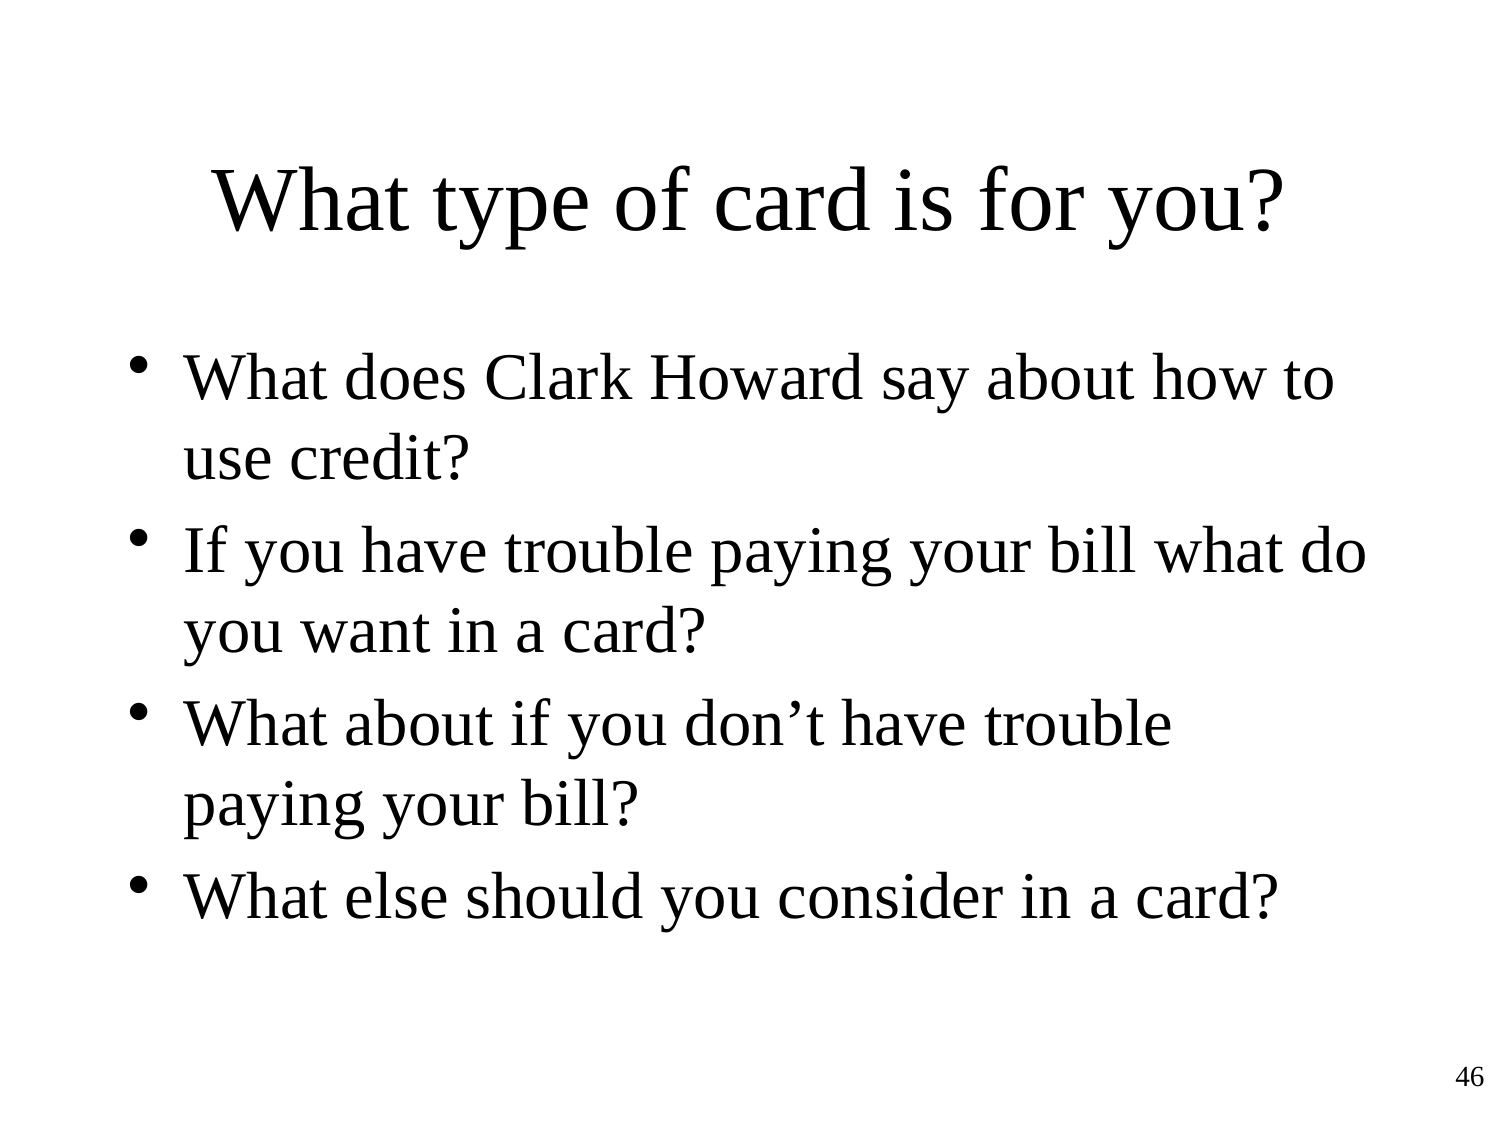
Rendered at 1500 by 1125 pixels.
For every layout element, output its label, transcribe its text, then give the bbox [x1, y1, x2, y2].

list What does Clark Howard say about how to use credit? If you have trouble paying your bill what do you want in a card? What about if you don’t have trouble paying your bill? What else should you consider in a card? [112, 324, 1388, 1000]
title What type of card is for you? [112, 99, 1388, 288]
slide_number 46 [1187, 1049, 1500, 1125]
